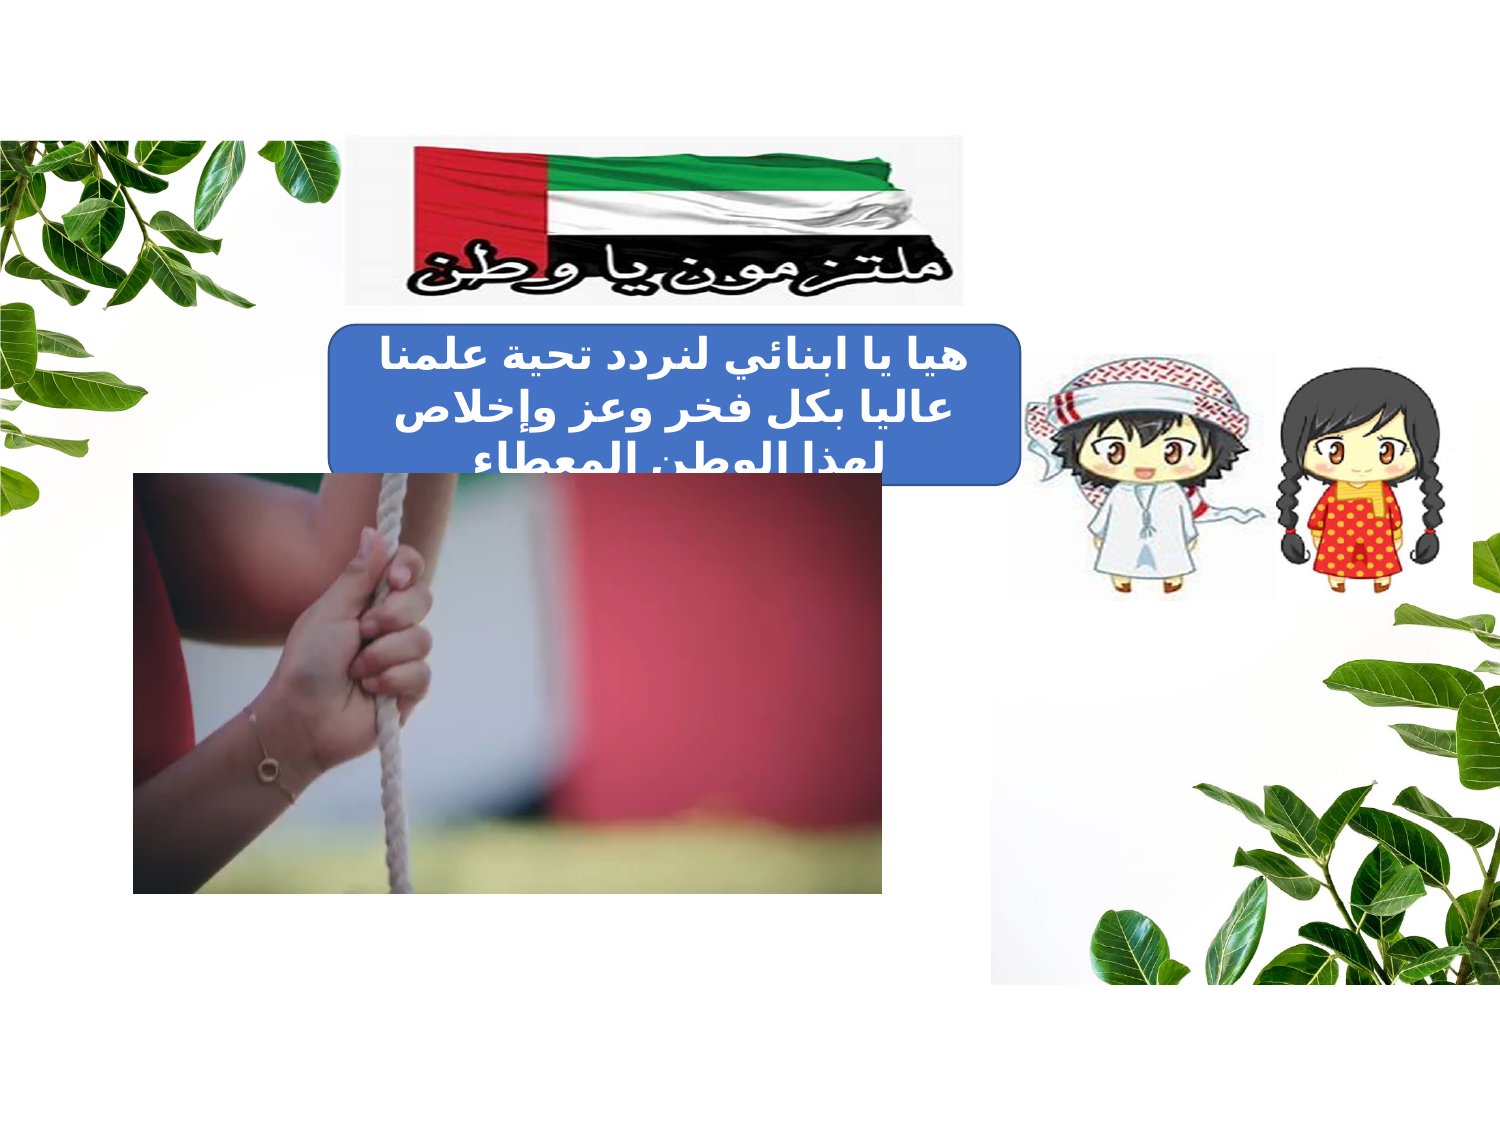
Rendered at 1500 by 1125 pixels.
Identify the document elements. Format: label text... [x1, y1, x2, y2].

text_box هيا يا ابنائي لنردد تحية علمنا عاليا بكل فخر وعز وإخلاص لهذا الوطن المعطاء [423, 323, 991, 487]
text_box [132, 472, 883, 895]
picture [0, 135, 965, 705]
picture [991, 305, 1500, 985]
